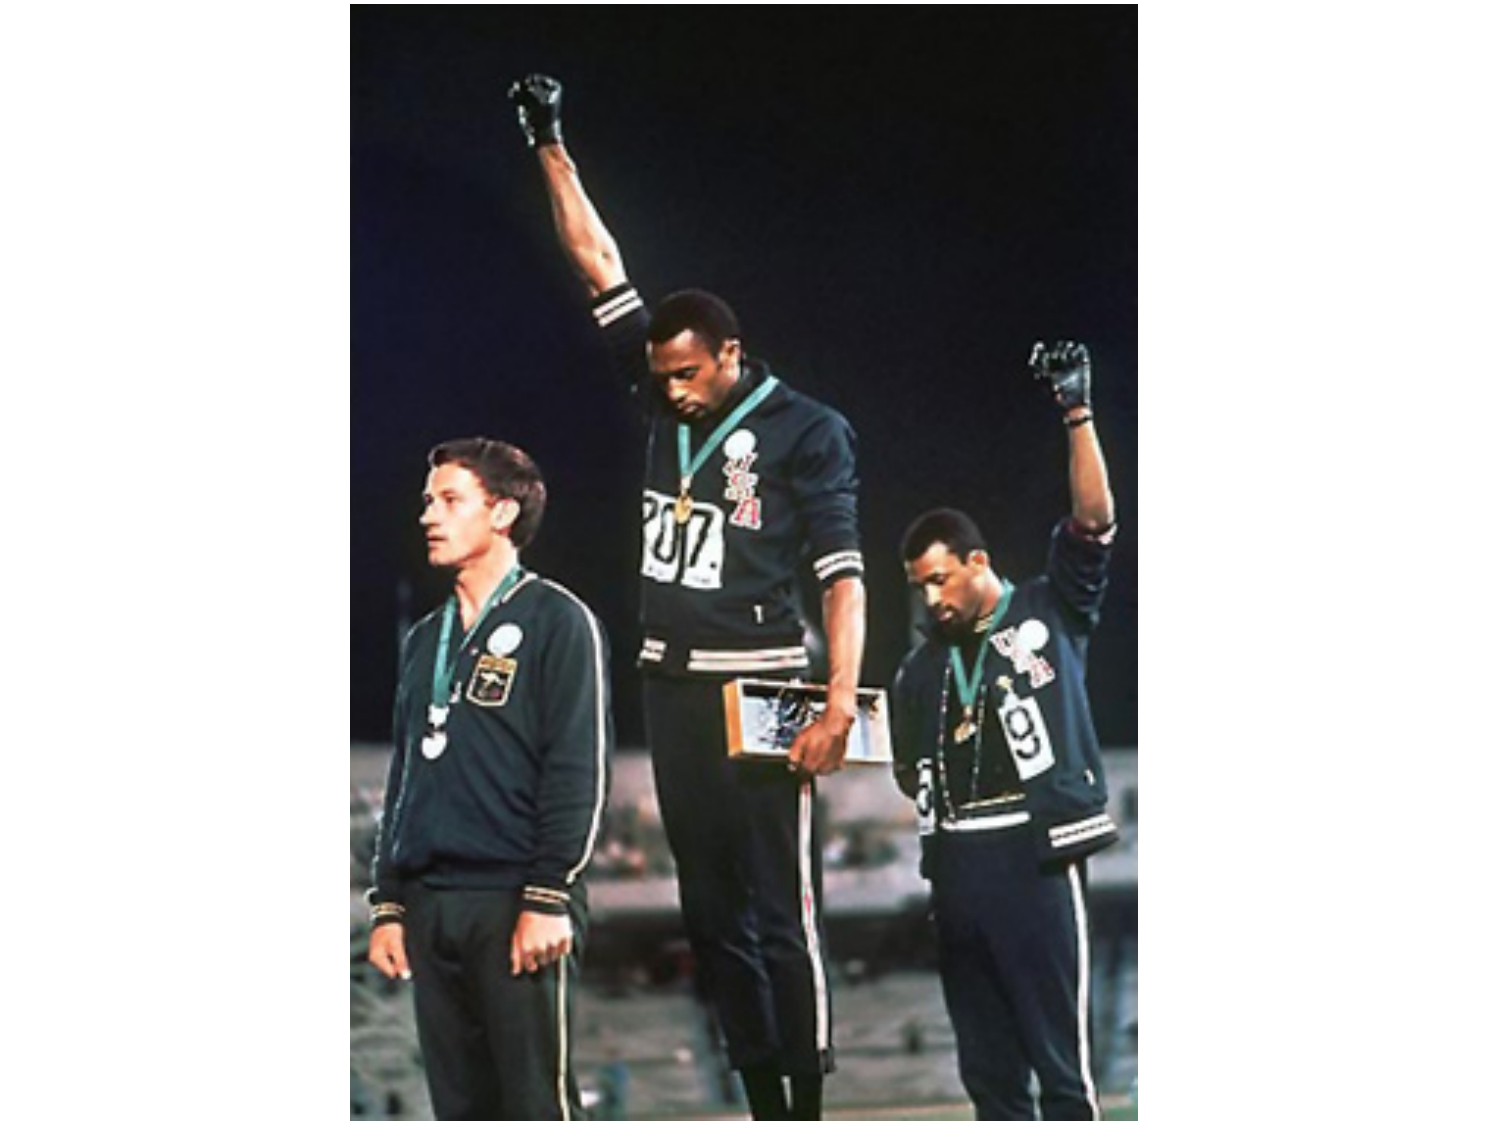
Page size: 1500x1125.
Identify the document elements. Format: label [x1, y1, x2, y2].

picture [350, 4, 1138, 1121]
